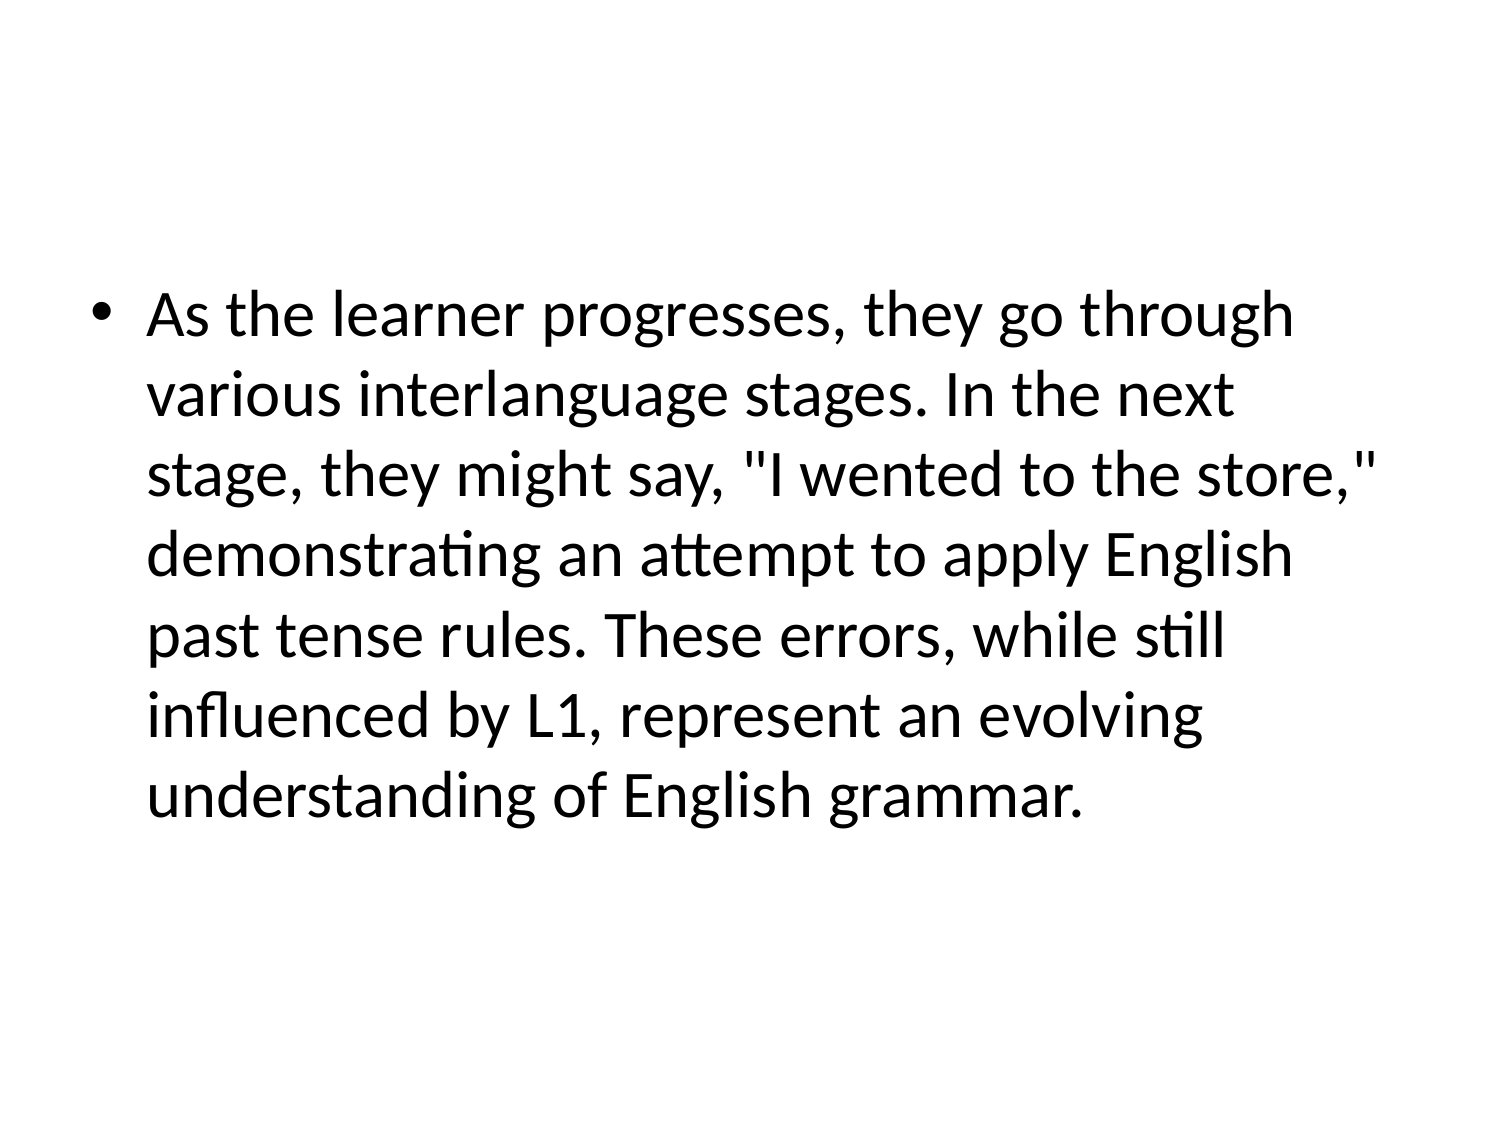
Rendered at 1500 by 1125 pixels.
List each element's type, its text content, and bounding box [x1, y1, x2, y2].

list As the learner progresses, they go through various interlanguage stages. In the next stage, they might say, "I wented to the store," demonstrating an attempt to apply English past tense rules. These errors, while still influenced by L1, represent an evolving understanding of English grammar. [75, 262, 1425, 1005]
